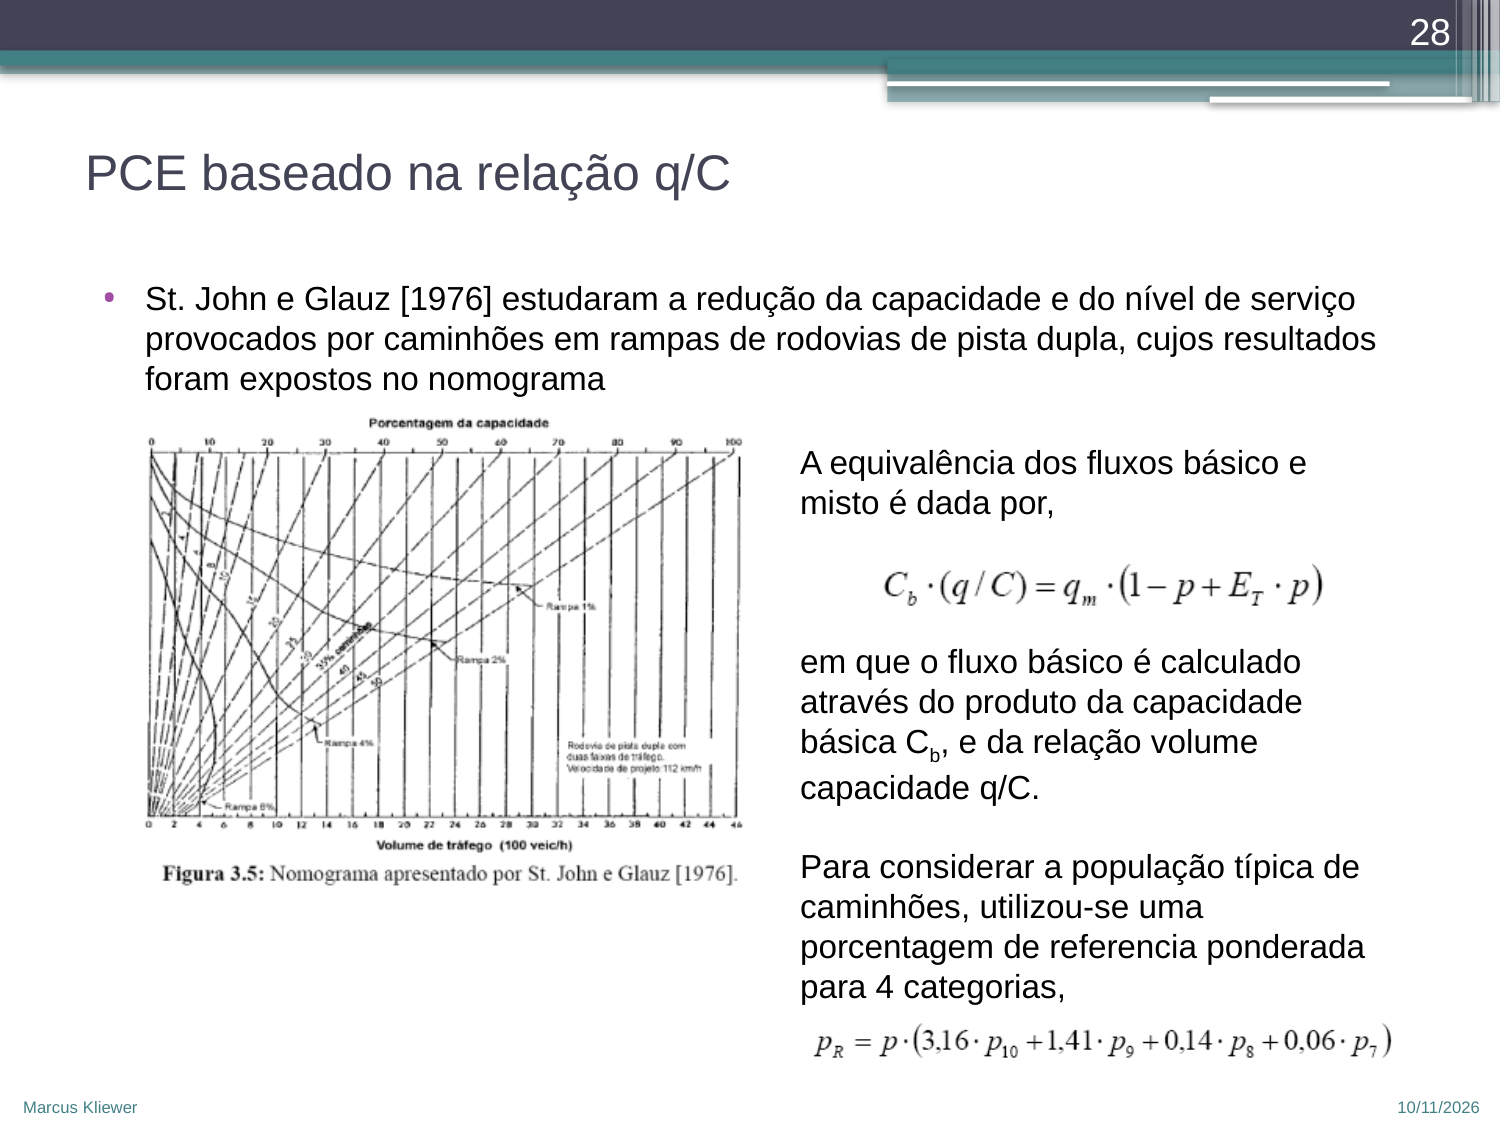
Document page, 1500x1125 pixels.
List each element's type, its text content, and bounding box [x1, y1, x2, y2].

text_box Marcus Kliewer [0, 1089, 153, 1125]
picture [866, 550, 1337, 622]
picture [140, 409, 751, 892]
list St. John e Glauz [1976] estudaram a redução da capacidade e do nível de serviço provocados por caminhões em rampas de rodovias de pista dupla, cujos resultados foram expostos no nomograma [70, 269, 1454, 1044]
text_box 12/04/2010 [1382, 1089, 1500, 1125]
text_box 28 [1340, 0, 1466, 61]
title PCE baseado na relação q/C [70, 82, 1421, 258]
text_box A equivalência dos fluxos básico e misto é dada por, em que o fluxo básico é calculado através do produto da capacidade básica Cb, e da relação volume capacidade q/C. Para considerar a população típica de caminhões, utilizou-se uma porcentagem de referencia ponderada para 4 categorias, [785, 433, 1407, 1053]
picture [808, 1017, 1395, 1067]
